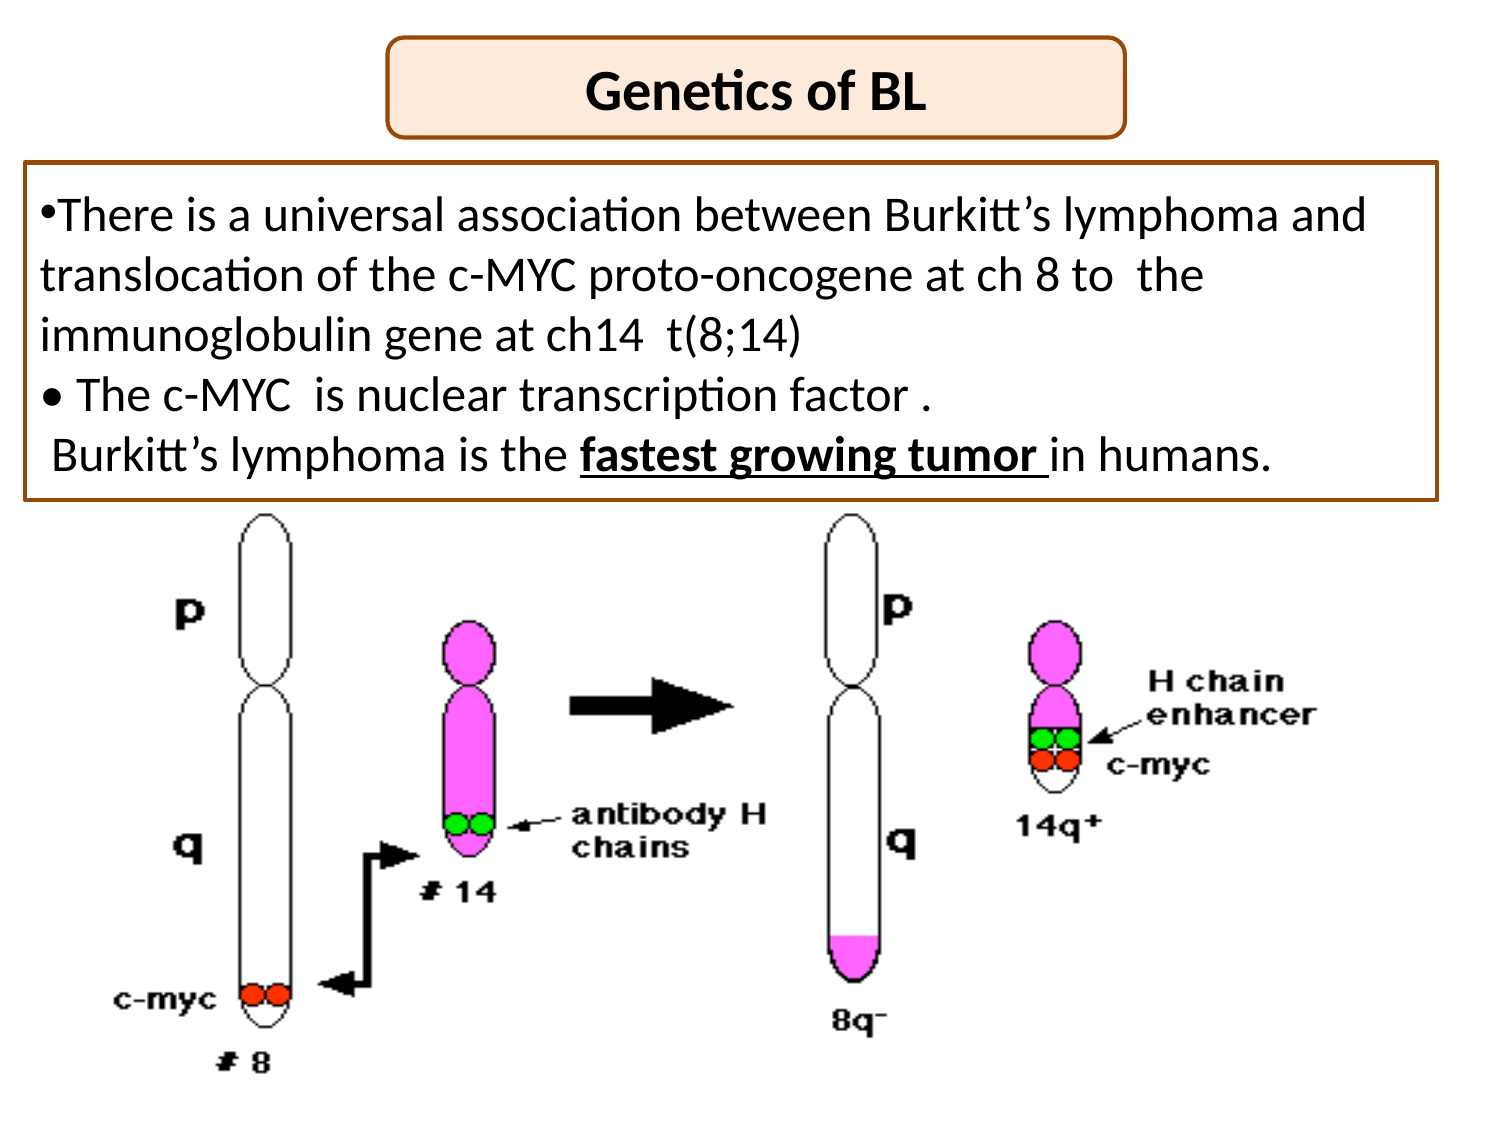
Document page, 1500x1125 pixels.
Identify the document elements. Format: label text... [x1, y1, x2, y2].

text_box Genetics of BL [385, 35, 1128, 140]
text_box There is a universal association between Burkitt’s lymphoma and translocation of the c-MYC proto-oncogene at ch 8 to the immunoglobulin gene at ch14 t(8;14) • The c-MYC is nuclear transcription factor . Burkitt’s lymphoma is the fastest growing tumor in humans. [23, 160, 1439, 502]
picture [112, 512, 1333, 1088]
